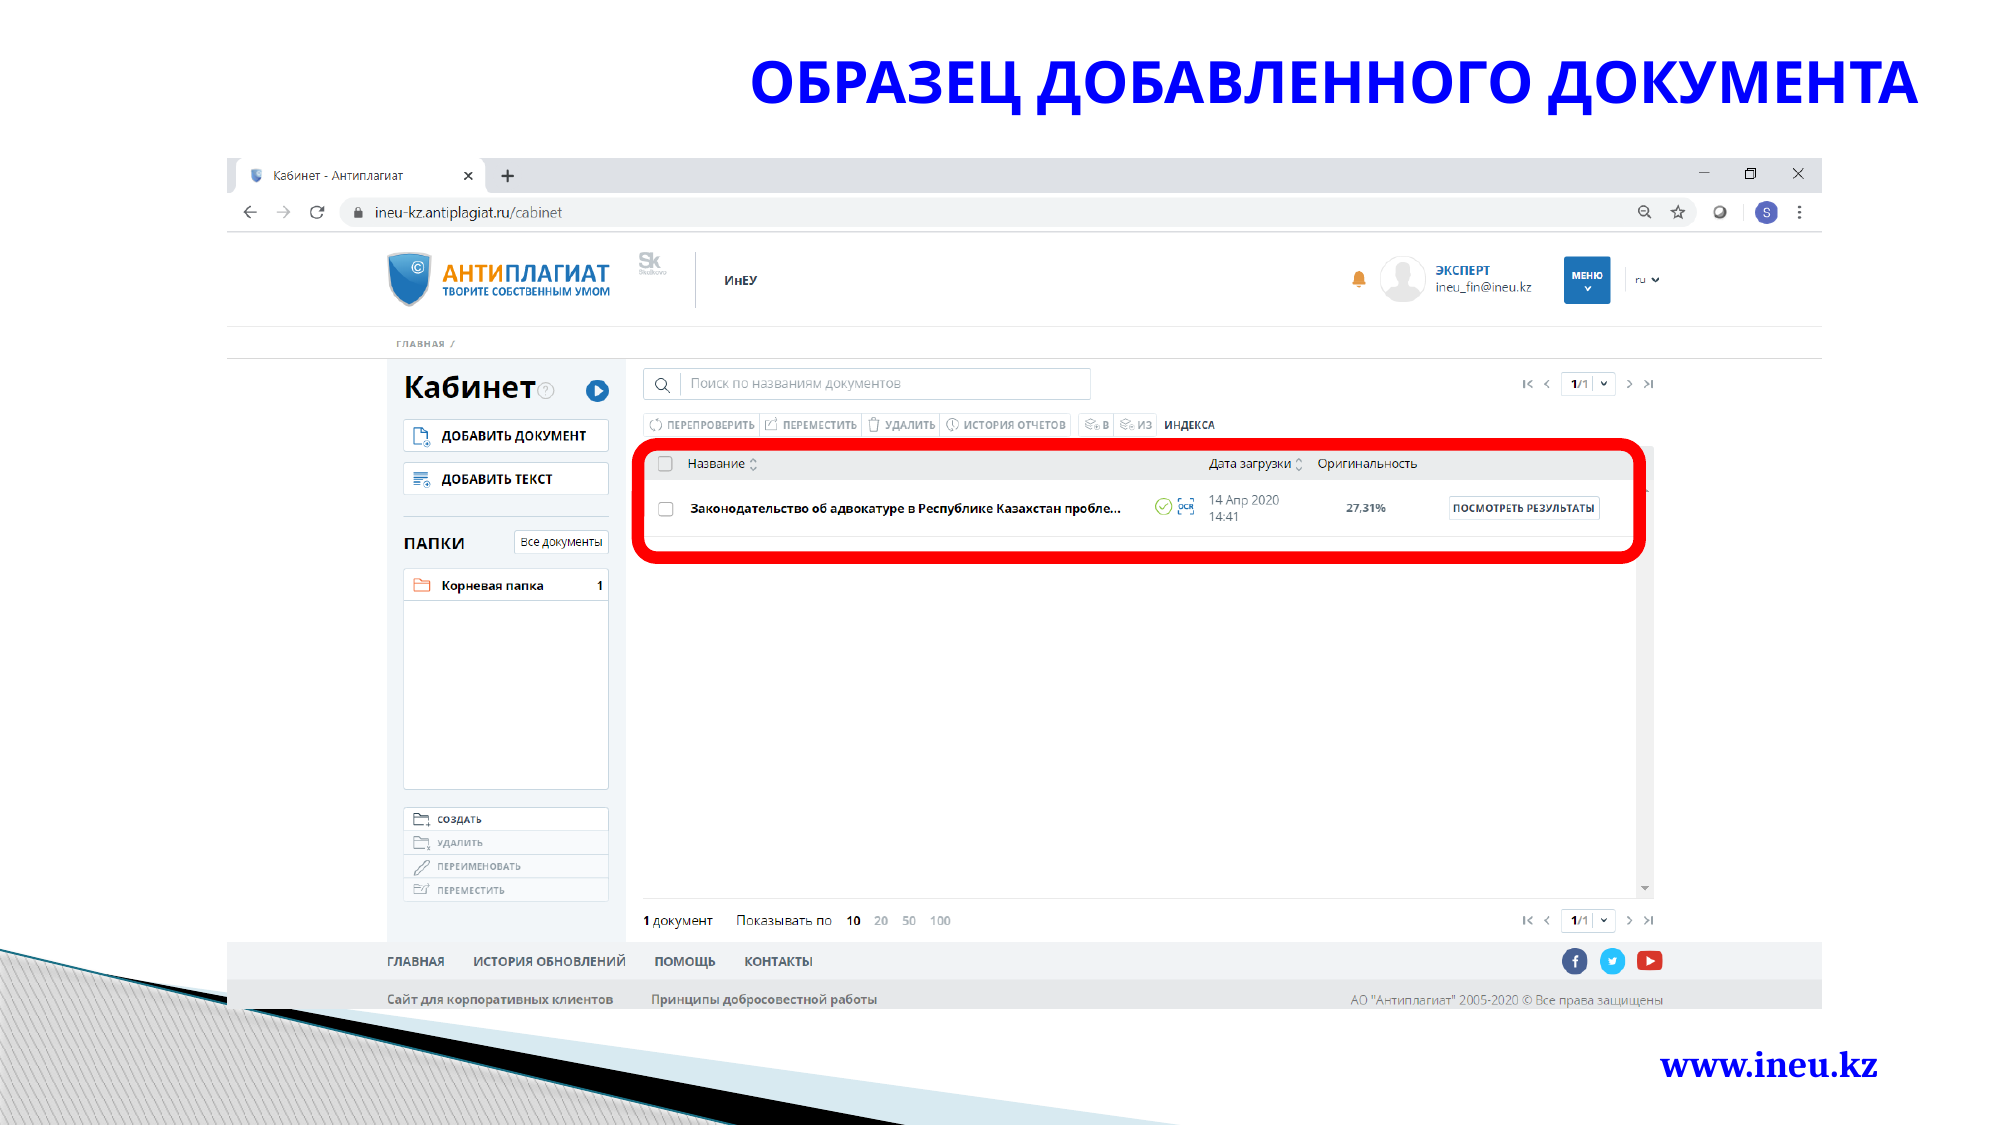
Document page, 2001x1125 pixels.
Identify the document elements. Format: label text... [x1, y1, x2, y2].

text_box ОБРАЗЕЦ ДОБАВЛЕННОГО ДОКУМЕНТА [29, 37, 1934, 123]
picture [226, 158, 1822, 1009]
text_box www.ineu.kz [1645, 1032, 1894, 1093]
